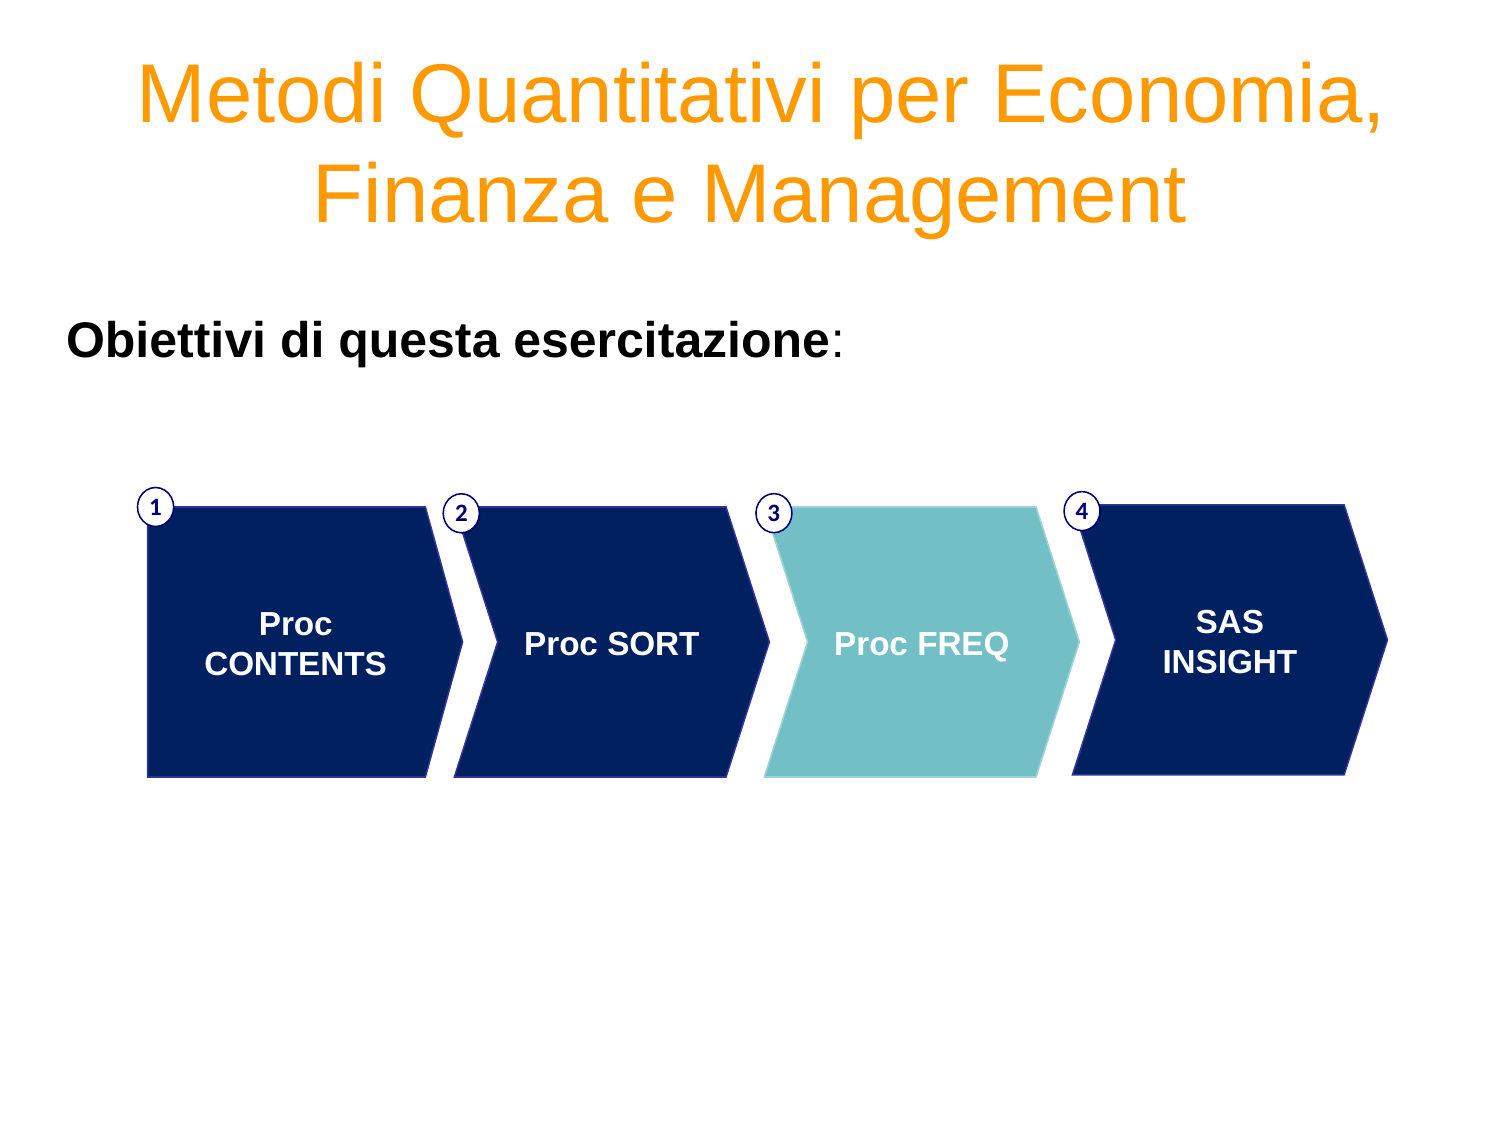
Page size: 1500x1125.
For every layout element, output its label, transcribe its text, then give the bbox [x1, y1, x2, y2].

text_box 1 [137, 487, 174, 527]
text_box 4 [1064, 491, 1101, 531]
text_box 2 [443, 493, 480, 533]
title Metodi Quantitativi per Economia, Finanza e Management [75, 45, 1425, 233]
text_box Proc FREQ [764, 506, 1080, 777]
text_box Proc SORT [454, 506, 770, 777]
list Obiettivi di questa esercitazione: [37, 300, 1463, 953]
text_box SAS INSIGHT [1072, 504, 1388, 775]
text_box Proc CONTENTS [147, 506, 463, 777]
text_box 3 [755, 493, 792, 533]
